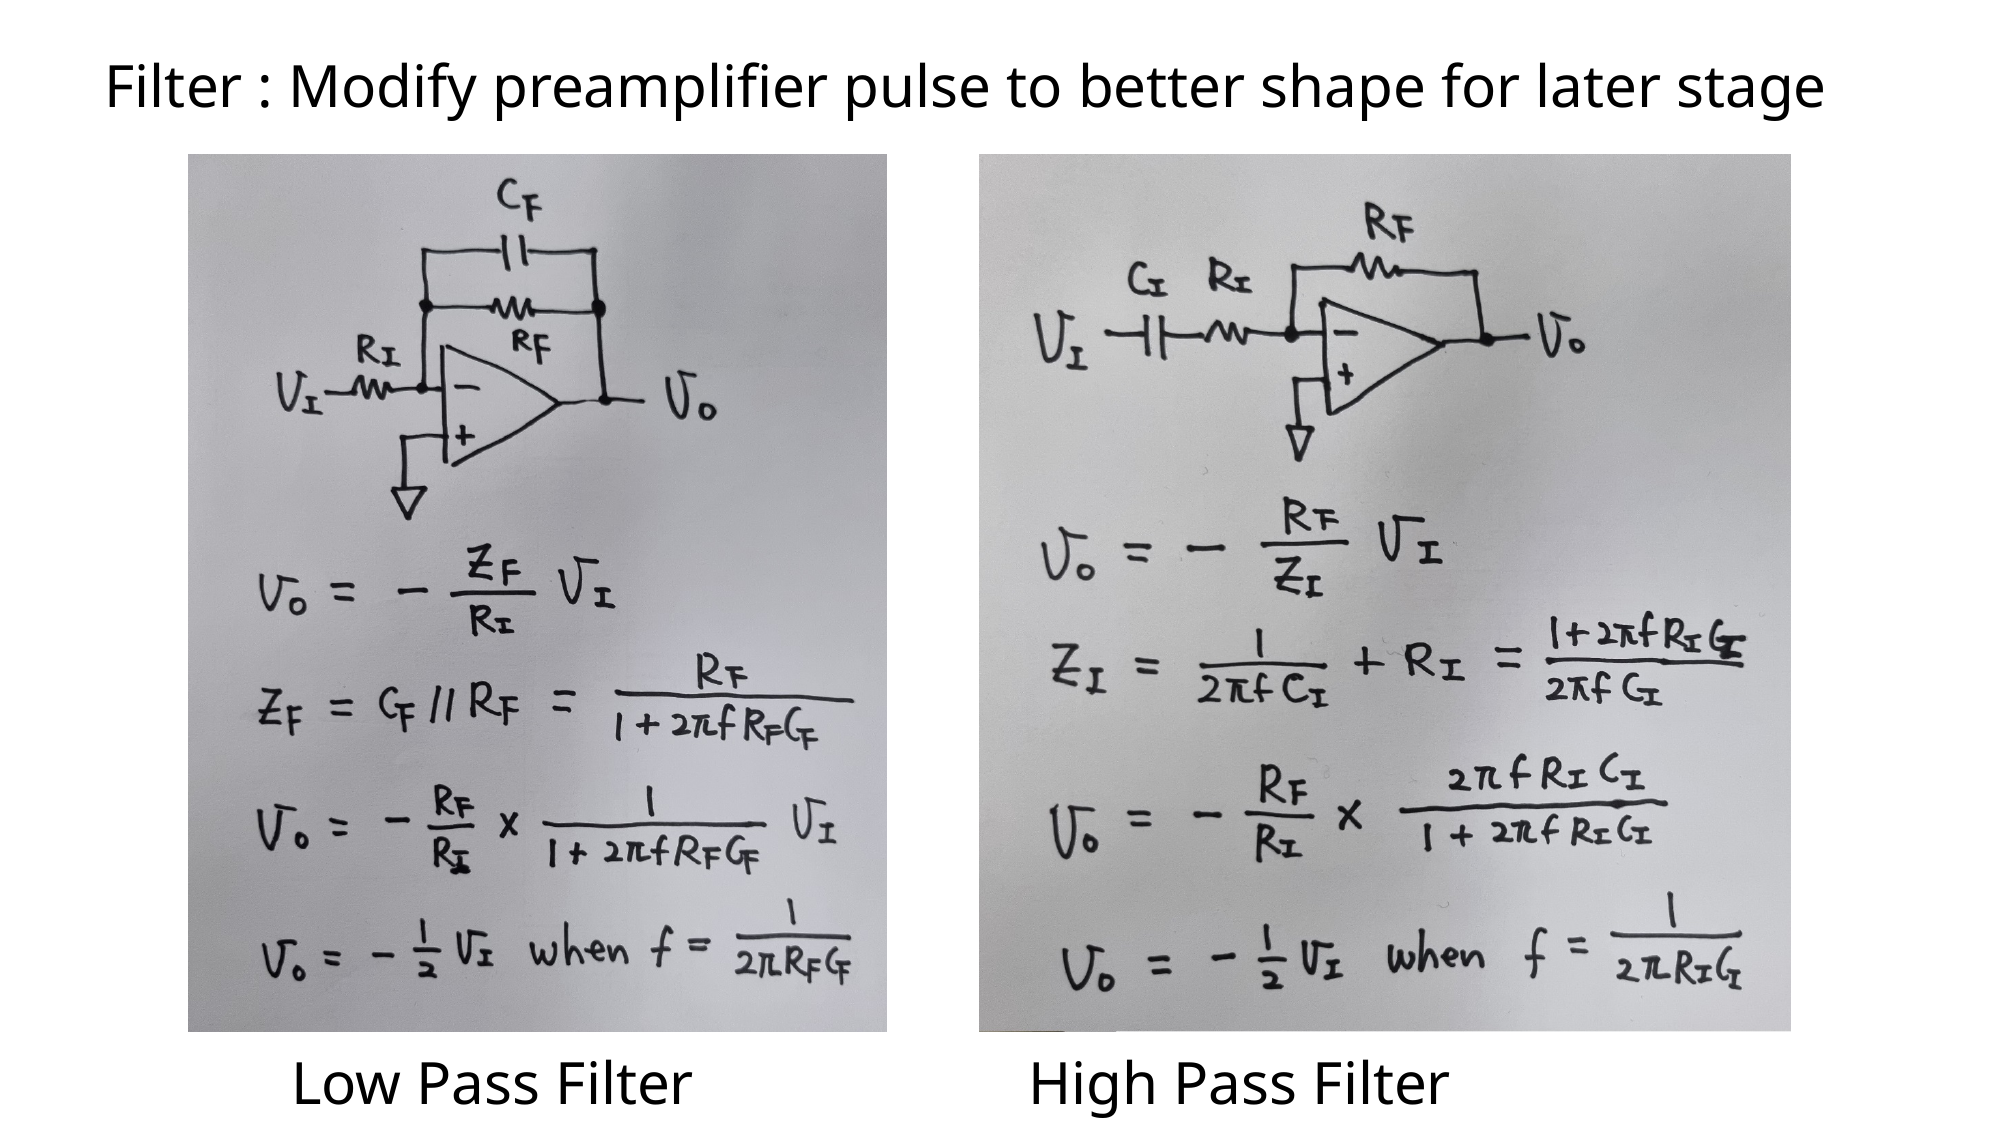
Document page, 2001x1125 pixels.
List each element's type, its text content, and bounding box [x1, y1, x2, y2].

text_box Low Pass Filter High Pass Filter [124, 1039, 1962, 1124]
text_box Filter : Modify preamplifier pulse to better shape for later stage [89, 41, 1928, 127]
picture [188, 154, 887, 1032]
picture [979, 154, 1791, 1032]
